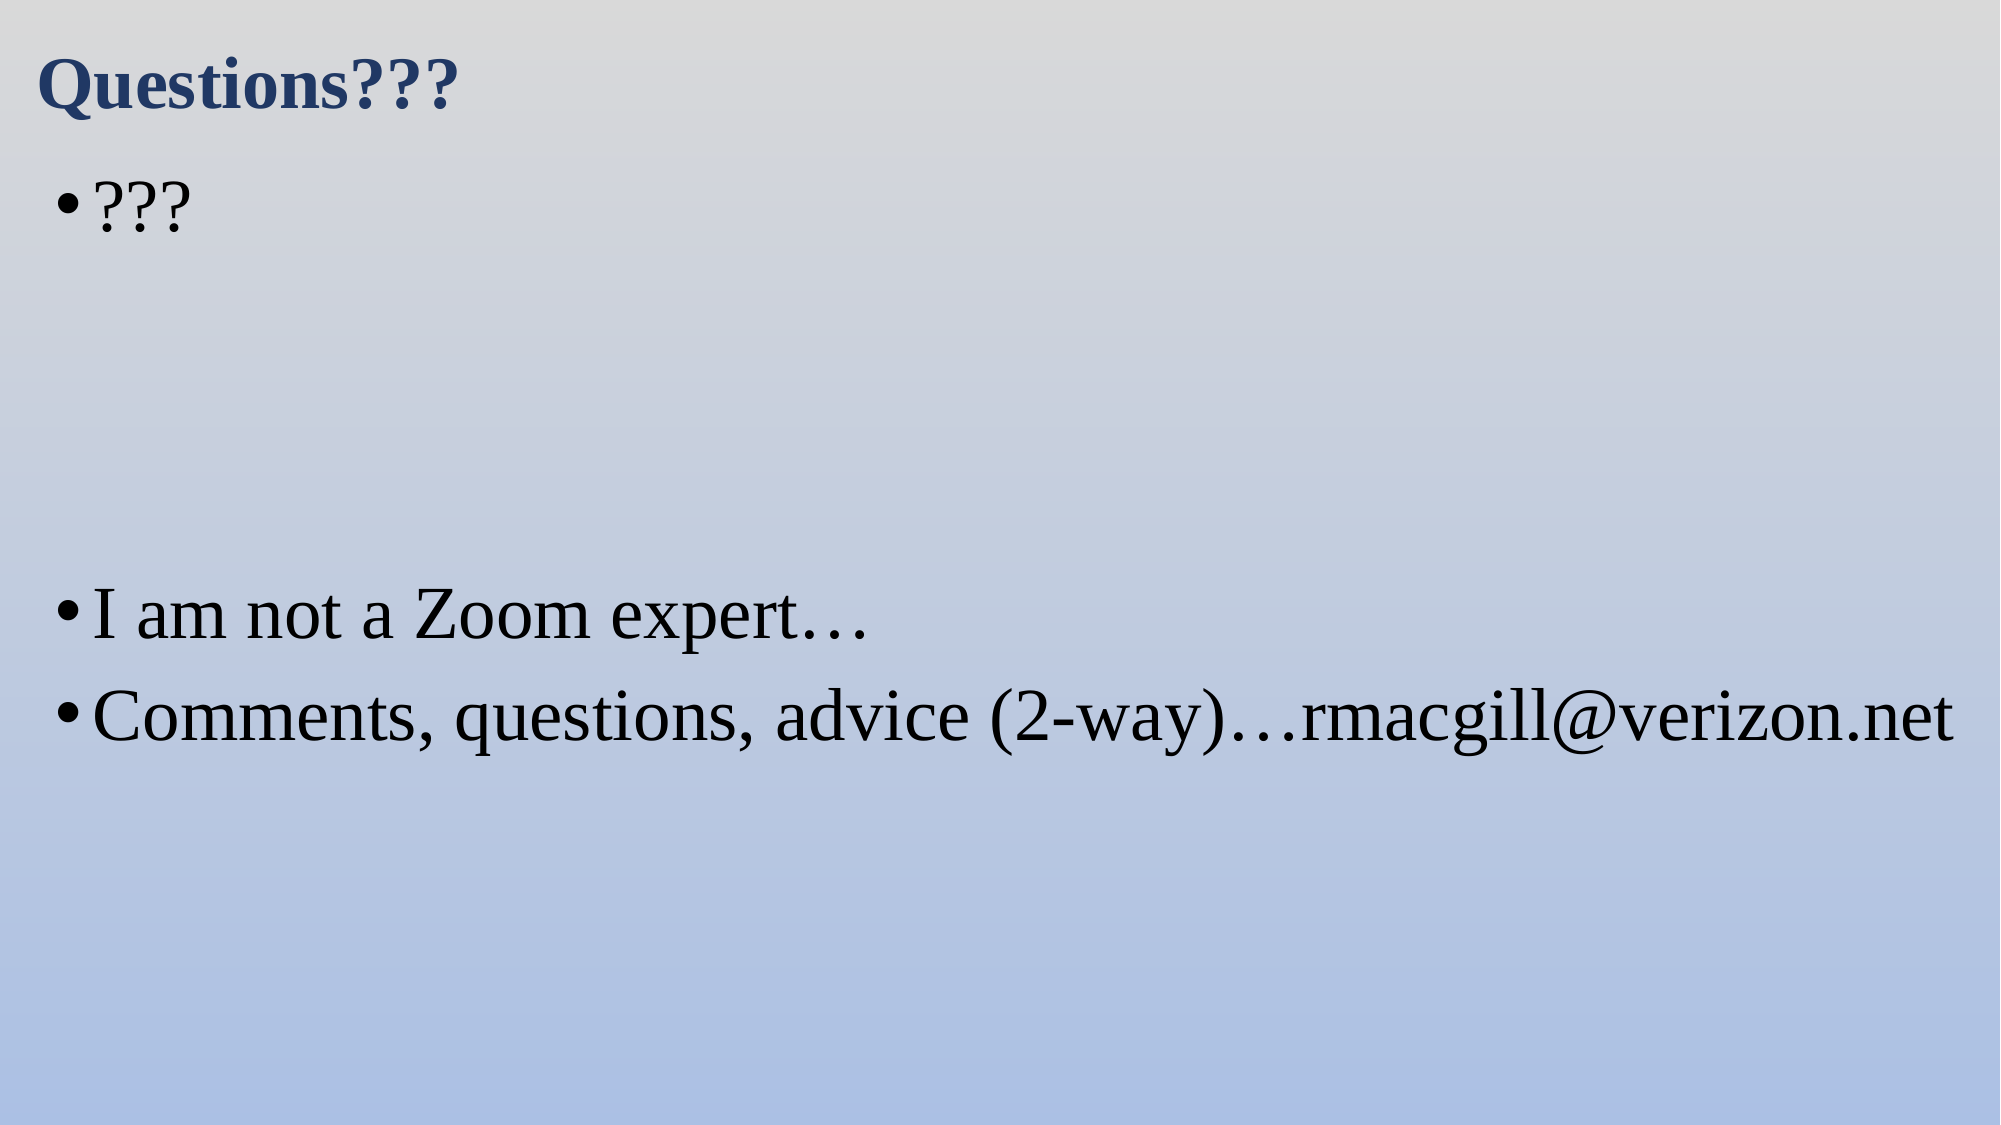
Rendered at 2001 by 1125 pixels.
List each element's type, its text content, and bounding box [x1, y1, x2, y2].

list ??? I am not a Zoom expert… Comments, questions, advice (2-way)…rmacgill@verizon.net [40, 158, 1986, 873]
title Questions??? [21, 36, 1747, 133]
